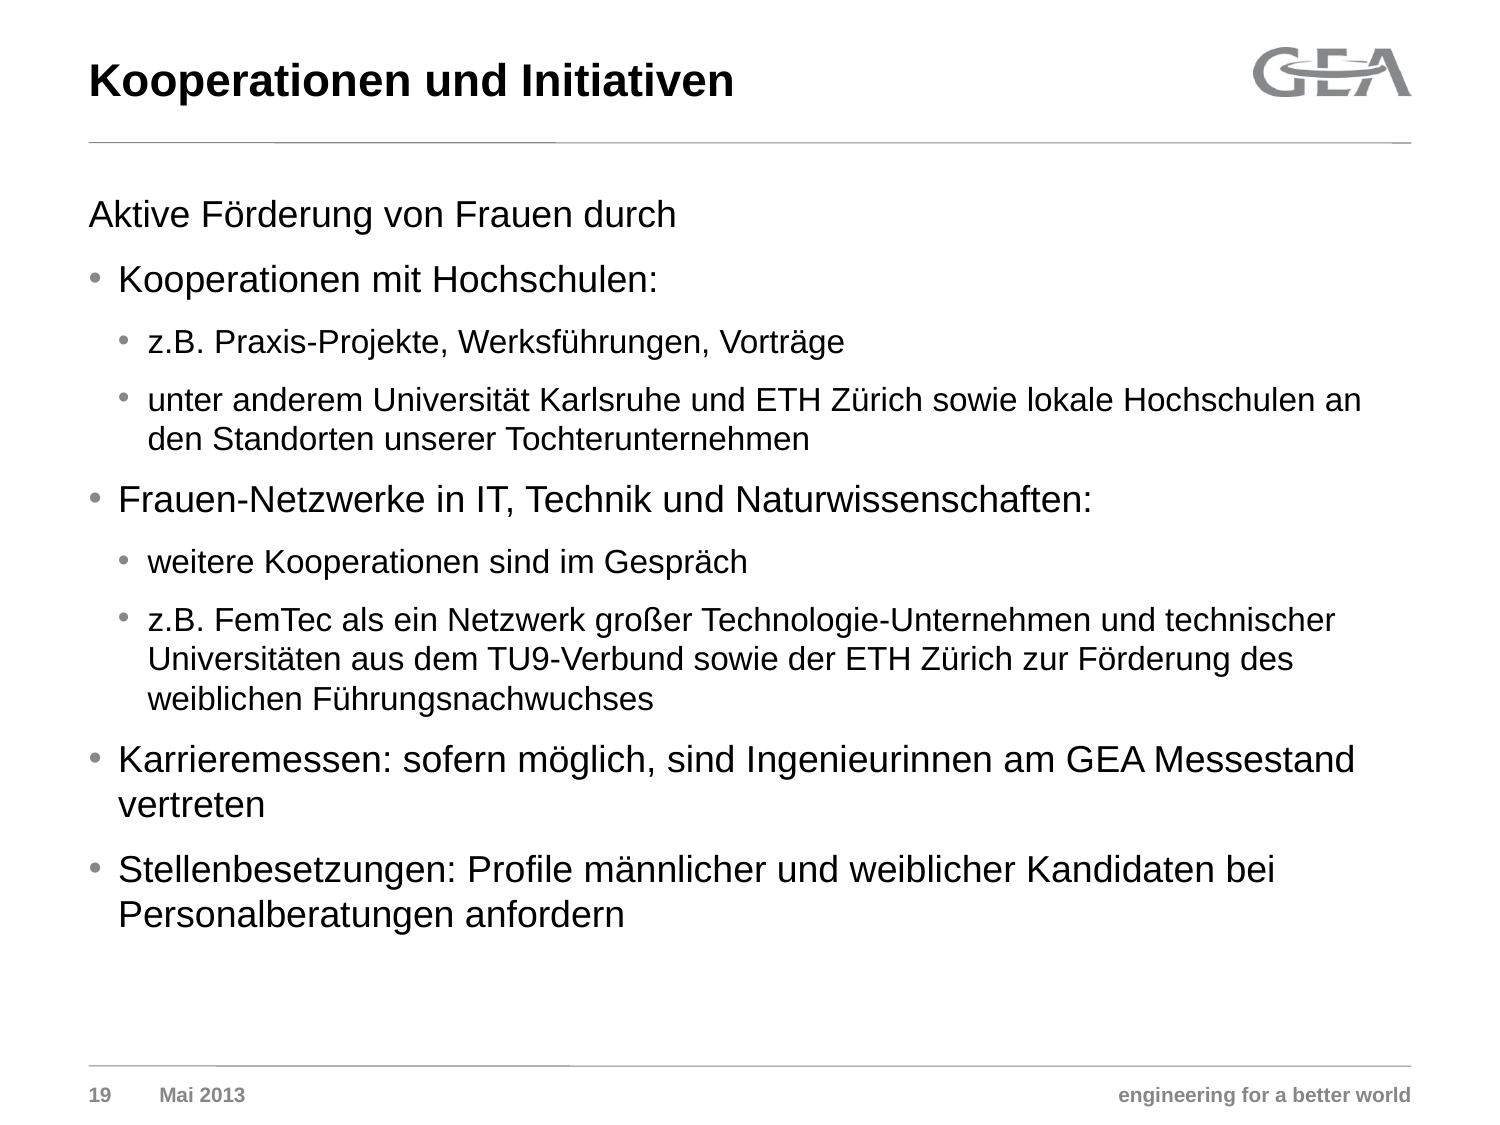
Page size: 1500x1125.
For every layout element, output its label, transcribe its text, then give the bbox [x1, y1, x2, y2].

list Aktive Förderung von Frauen durch Kooperationen mit Hochschulen: z.B. Praxis-Projekte, Werksführungen, Vorträge unter anderem Universität Karlsruhe und ETH Zürich sowie lokale Hochschulen an den Standorten unserer Tochterunternehmen Frauen-Netzwerke in IT, Technik und Naturwissenschaften: weitere Kooperationen sind im Gespräch z.B. FemTec als ein Netzwerk großer Technologie-Unternehmen und technischer Universitäten aus dem TU9-Verbund sowie der ETH Zürich zur Förderung des weiblichen Führungsnachwuchses Karrieremessen: sofern möglich, sind Ingenieurinnen am GEA Messestand vertreten Stellenbesetzungen: Profile männlicher und weiblicher Kandidaten bei Personalberatungen anfordern [88, 190, 1412, 1019]
footer Mai 2013 [159, 1080, 869, 1108]
slide_number 19 [88, 1080, 148, 1108]
picture [1253, 47, 1412, 97]
title Kooperationen und Initiativen [88, 52, 1096, 112]
